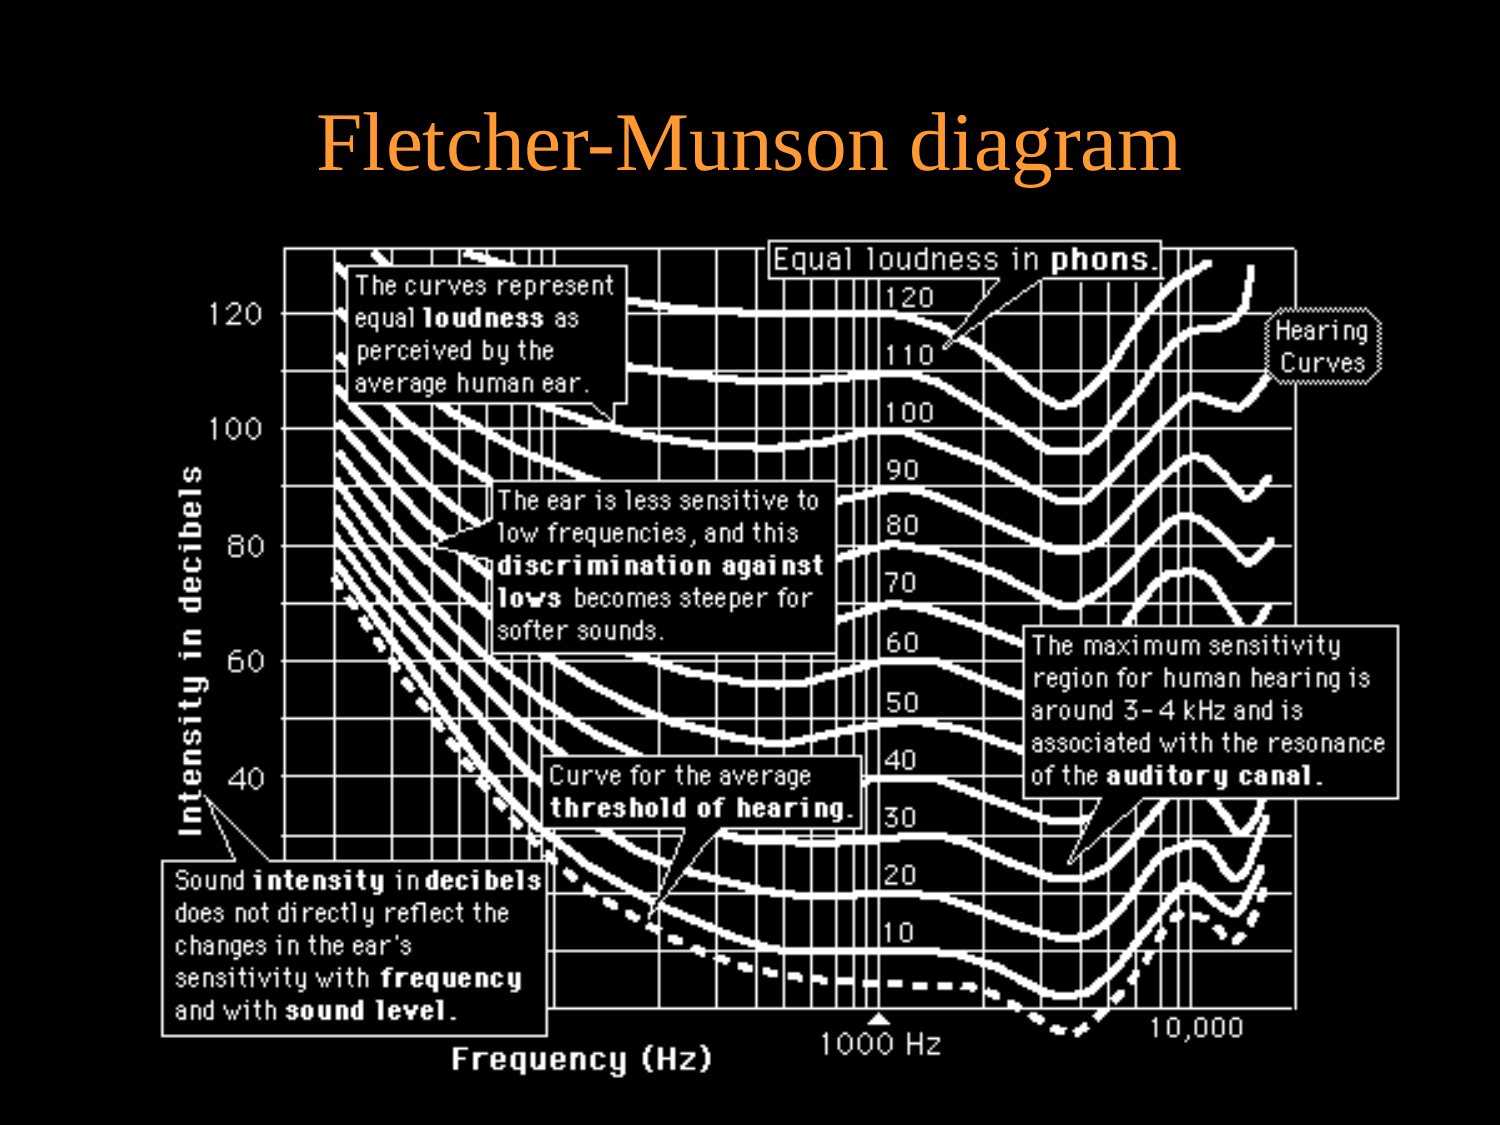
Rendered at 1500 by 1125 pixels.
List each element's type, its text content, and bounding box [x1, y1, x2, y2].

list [37, 203, 1426, 1113]
title Fletcher-Munson diagram [112, 99, 1388, 175]
